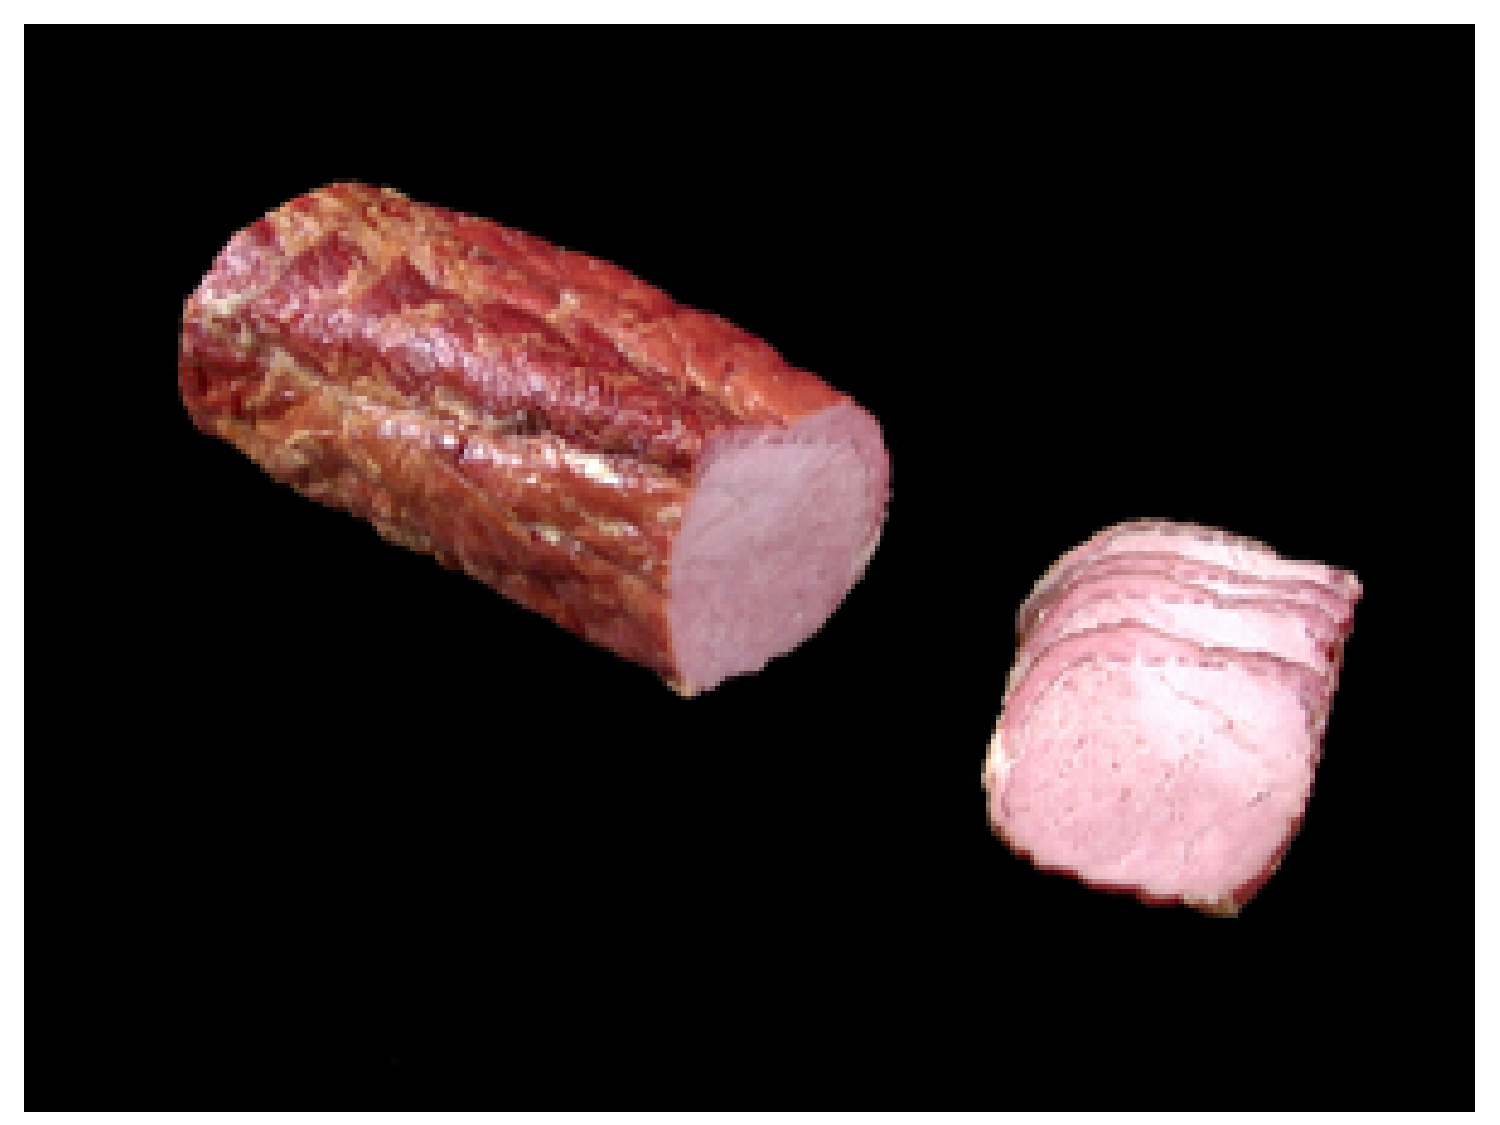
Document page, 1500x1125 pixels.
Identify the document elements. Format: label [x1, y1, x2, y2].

list [24, 24, 1475, 1112]
